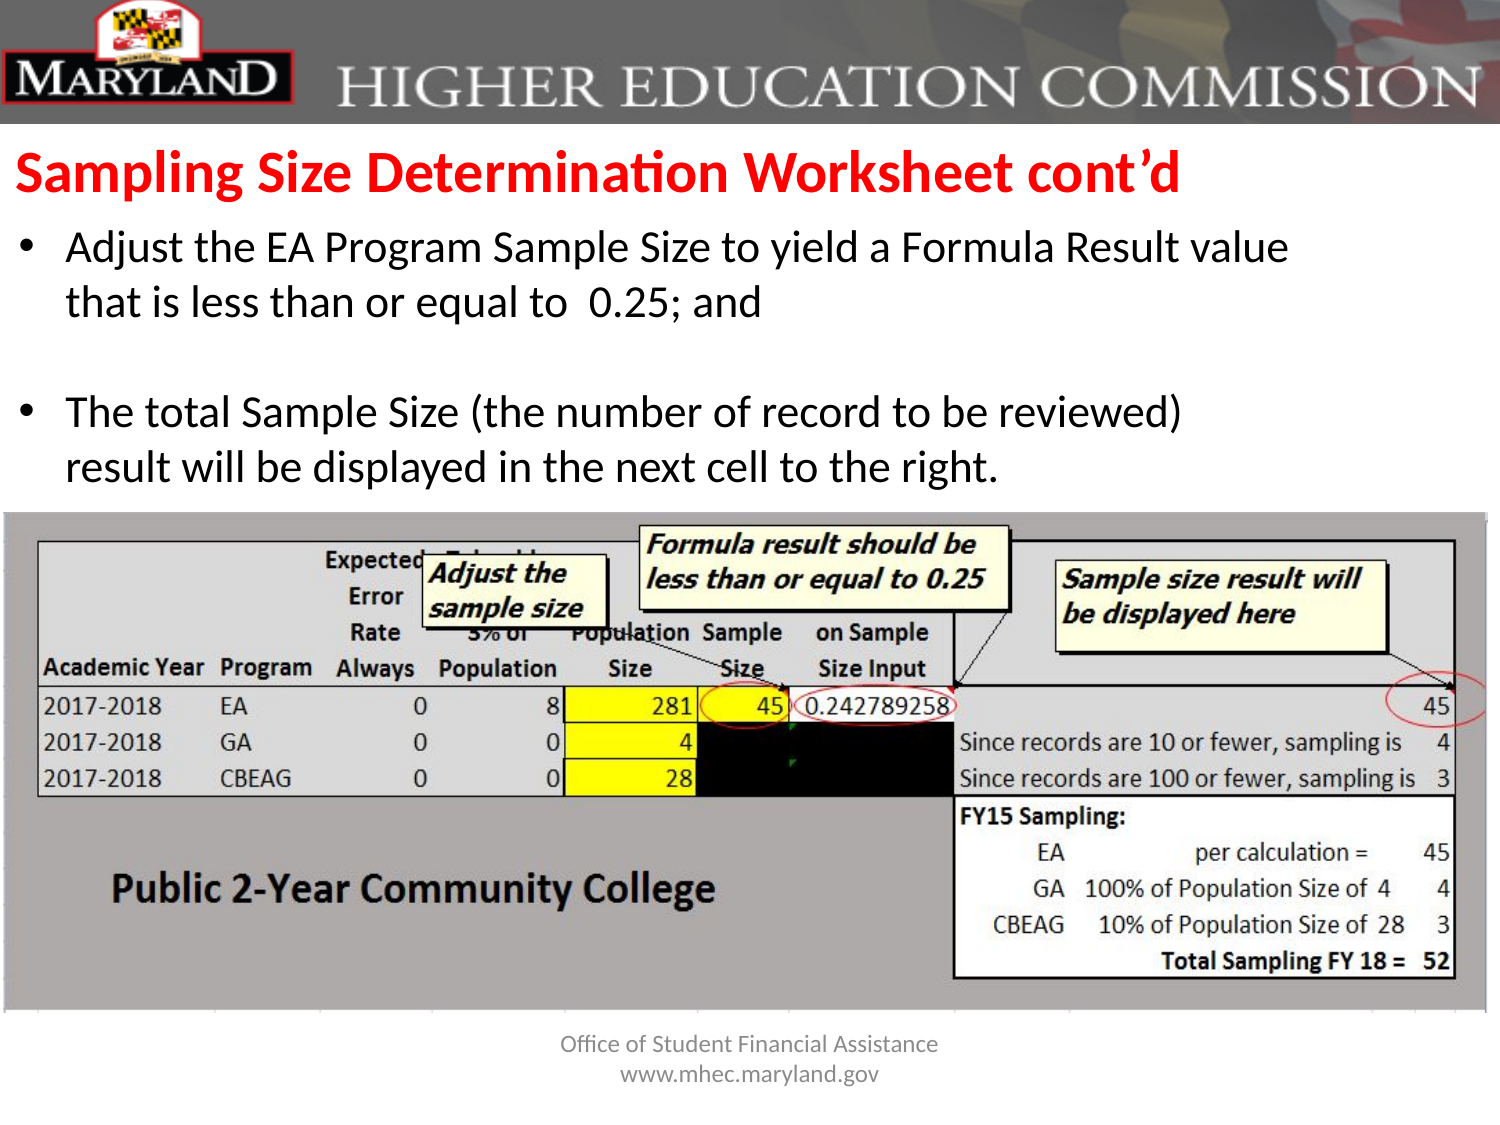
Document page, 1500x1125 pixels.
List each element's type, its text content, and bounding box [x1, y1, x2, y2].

title Sampling Size Determination Worksheet cont’d [0, 133, 1425, 213]
text_box Adjust the EA Program Sample Size to yield a Formula Result value that is less than or equal to 0.25; and The total Sample Size (the number of record to be reviewed) result will be displayed in the next cell to the right. [3, 209, 1312, 511]
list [3, 512, 1488, 1014]
picture [0, 0, 1500, 125]
footer Office of Student Financial Assistance www.mhec.maryland.gov [512, 1042, 988, 1103]
